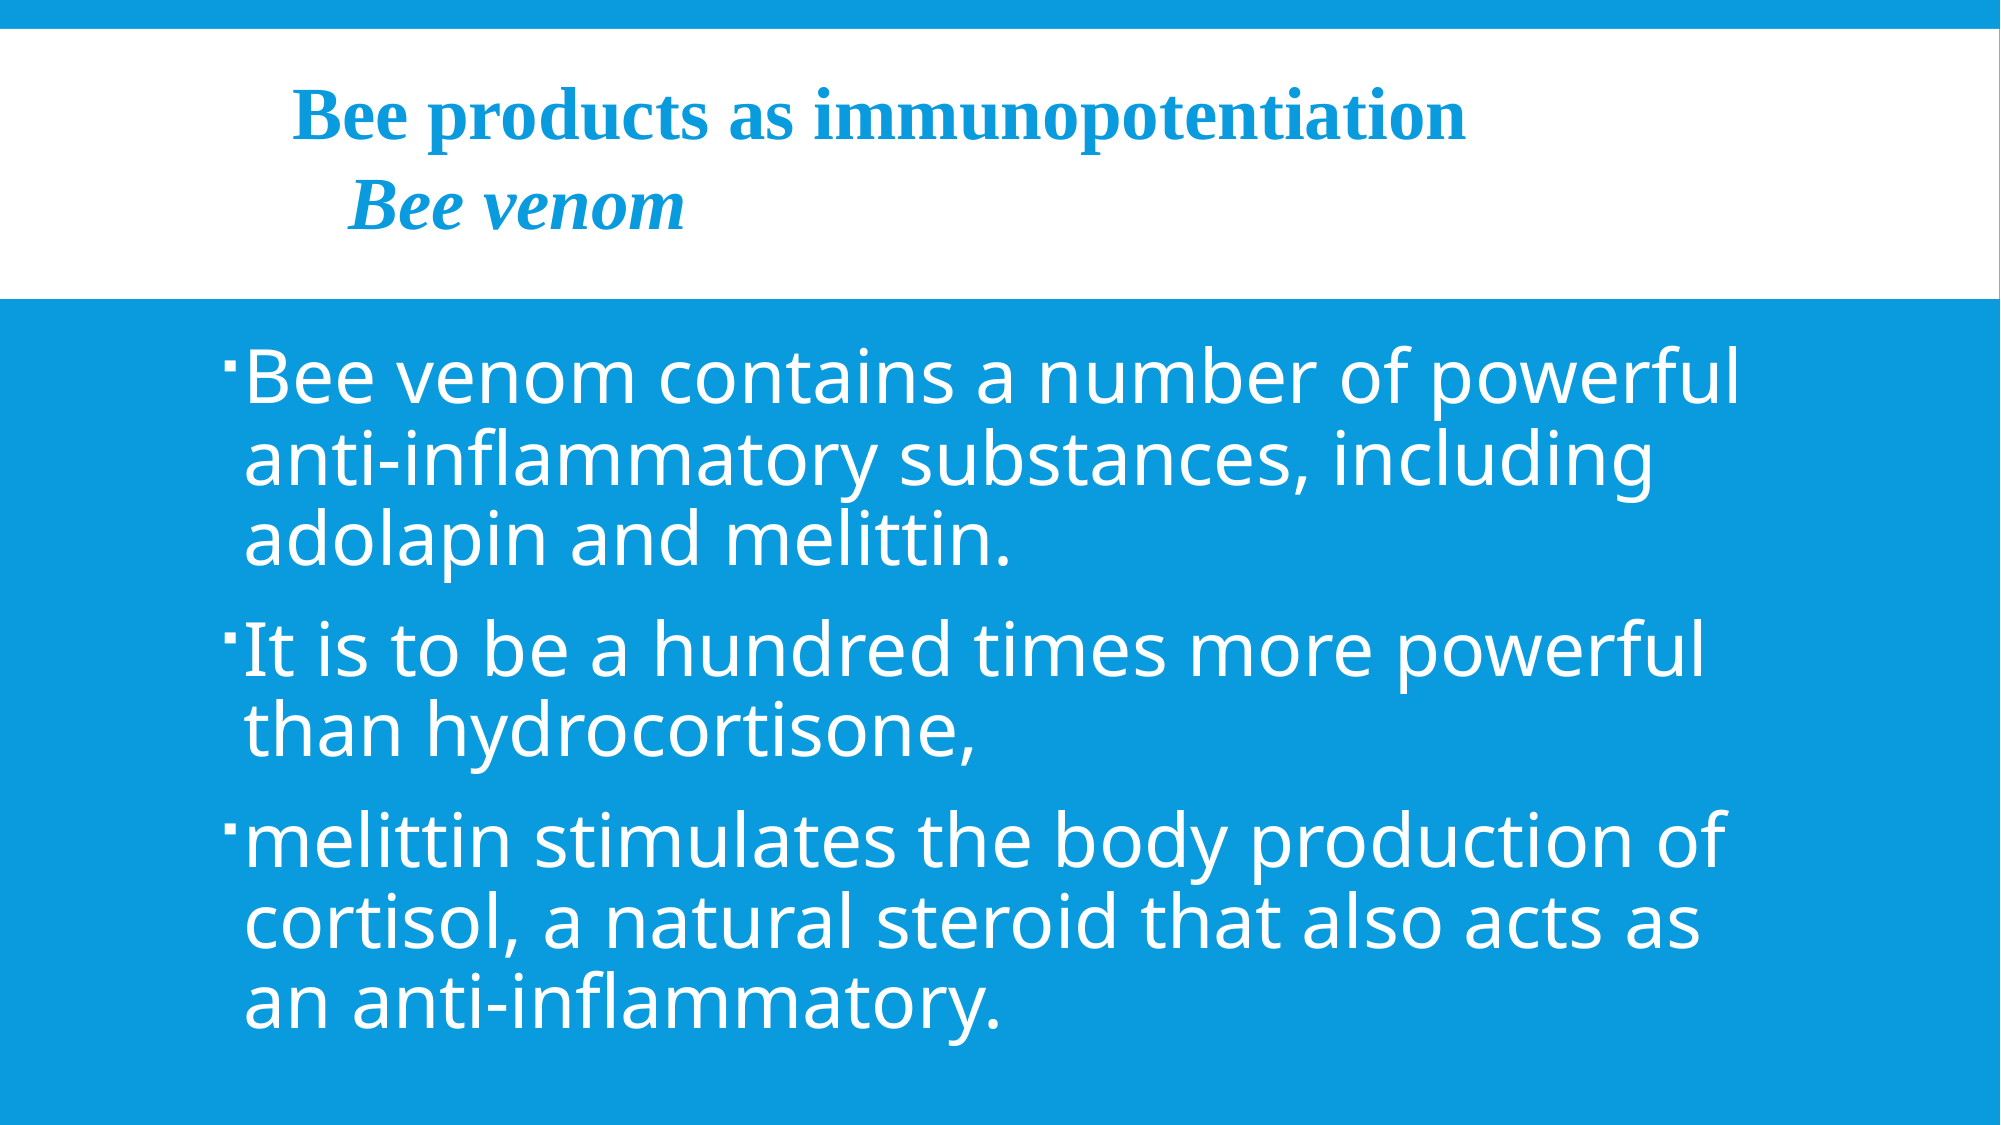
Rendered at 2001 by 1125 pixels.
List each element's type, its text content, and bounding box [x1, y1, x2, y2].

text_box Bee products as immunopotentiation Bee venom [277, 56, 1724, 252]
list Bee venom contains a number of powerful anti-inflammatory substances, including adolapin and melittin. It is to be a hundred times more powerful than hydrocortisone, melittin stimulates the body production of cortisol, a natural steroid that also acts as an anti-inflammatory. [198, 331, 1803, 1097]
